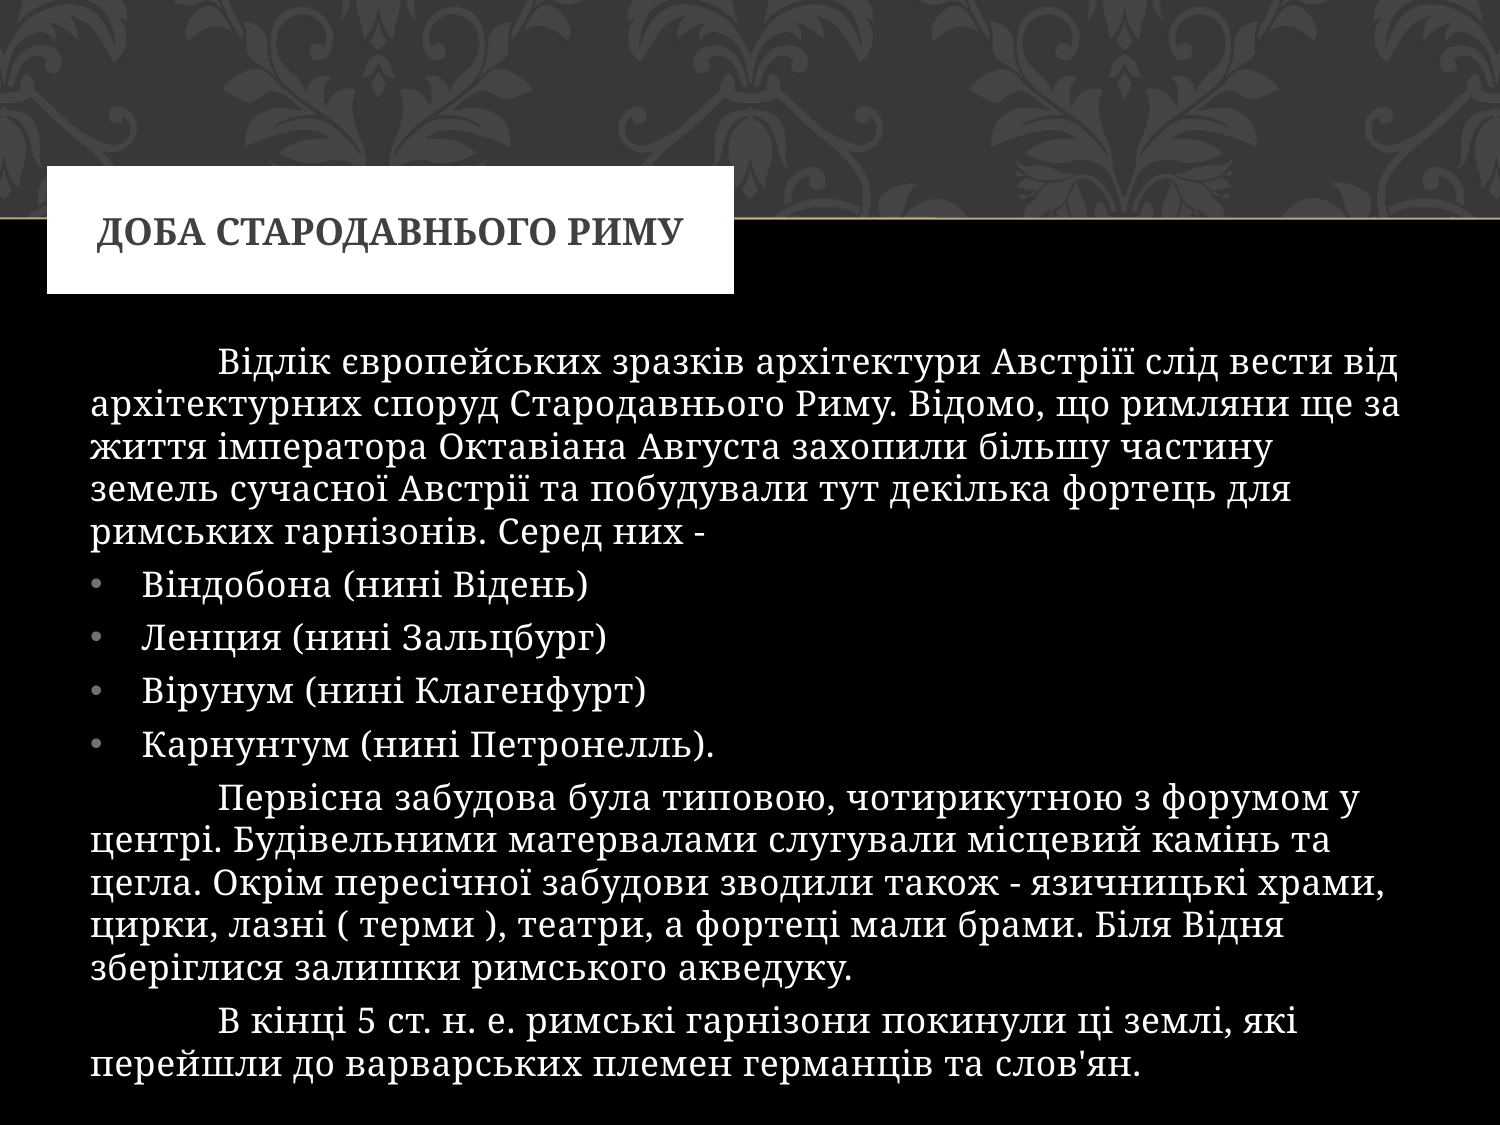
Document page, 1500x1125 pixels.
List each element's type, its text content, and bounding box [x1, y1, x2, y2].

title Доба Стародавнього Риму [47, 166, 734, 294]
list Відлік європейських зразків архітектури Австріїї слід вести від архітектурних споруд Стародавнього Риму. Відомо, що римляни ще за життя імператора Октавіана Августа захопили більшу частину земель сучасної Австрії та побудували тут декілька фортець для римських гарнізонів. Серед них - Віндобона (нині Відень) Ленция (нині Зальцбург) Вірунум (нині Клагенфурт) Карнунтум (нині Петронелль). Первісна забудова була типовою, чотирикутною з форумом у центрі. Будівельними матервалами слугували місцевий камінь та цегла. Окрім пересічної забудови зводили також - язичницькі храми, цирки, лазні ( терми ), театри, а фортеці мали брами. Біля Відня зберіглися залишки римського акведуку. В кінці 5 ст. н. е. римські гарнізони покинули ці землі, які перейшли до варварських племен германців та слов'ян. [75, 331, 1425, 1094]
